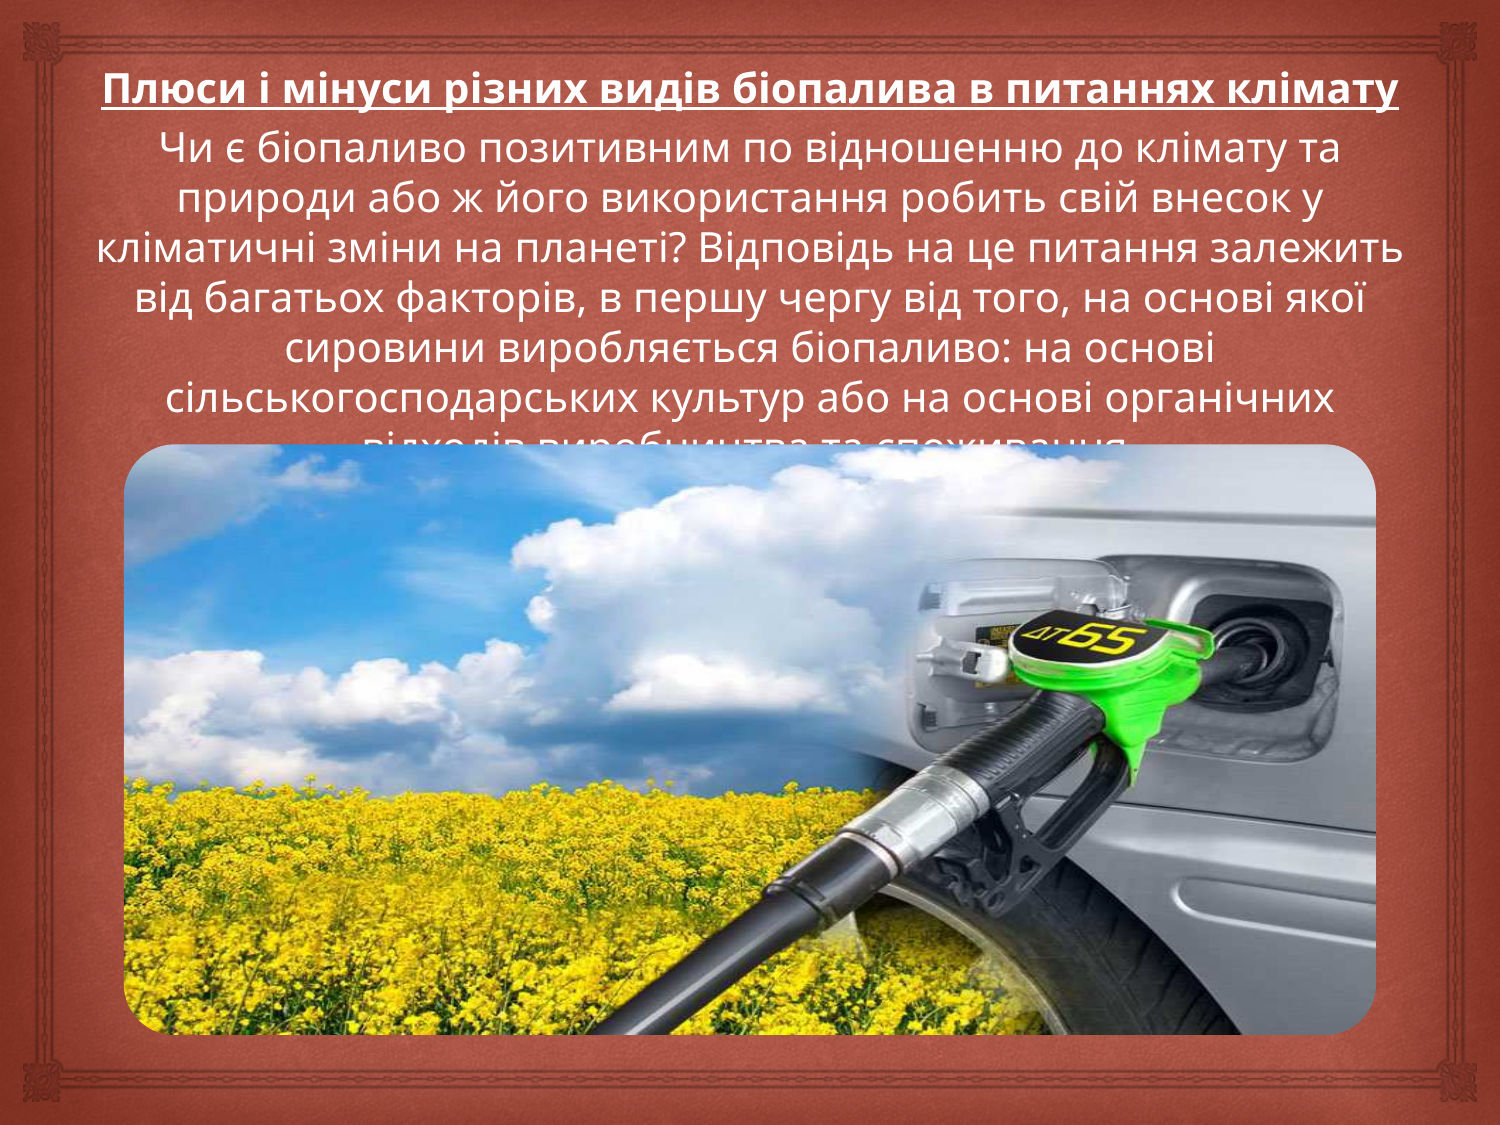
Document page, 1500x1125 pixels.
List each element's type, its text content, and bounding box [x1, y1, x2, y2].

subtitle Плюси і мінуси різних видів біопалива в питаннях клімату Чи є біопаливо позитивним по відношенню до клімату та природи або ж його використання робить свій внесок у кліматичні зміни на планеті? Відповідь на це питання залежить від багатьох факторів, в першу чергу від того, на основі якої сировини виробляється біопаливо: на основі сільськогосподарських культур або на основі органічних відходів виробництва та споживання. [76, 54, 1424, 366]
picture [0, 0, 1500, 1125]
